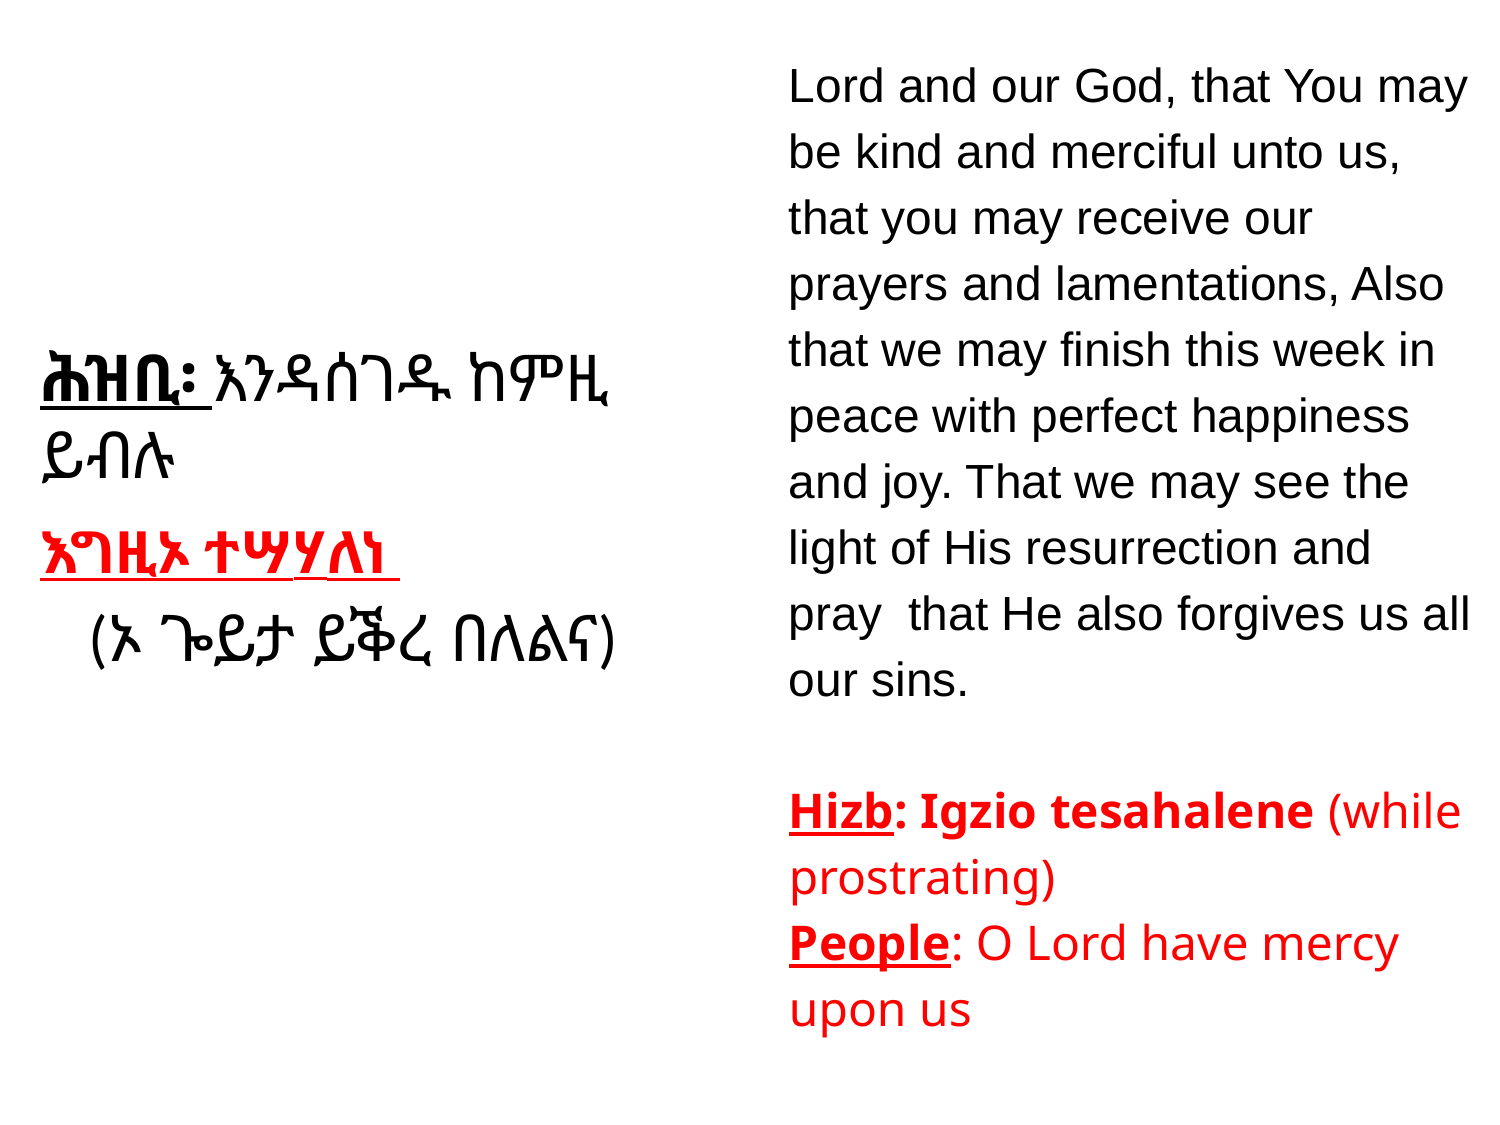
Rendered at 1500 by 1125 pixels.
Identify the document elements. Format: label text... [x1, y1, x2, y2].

title ሕዝቢ፡ እንዳሰገዱ ከምዚ ይብሉ እግዚኦ ተሣሃለነ (ኦ ጐይታ ይቕረ በለልና) [25, 48, 682, 963]
title Lord and our God, that You may be kind and merciful unto us, that you may receive our prayers and lamentations, Also that we may finish this week in peace with perfect happiness and joy. That we may see the light of His resurrection and pray that He also forgives us all our sins. Hizb: Igzio tesahalene (while prostrating) People: O Lord have mercy upon us [774, 45, 1488, 1038]
